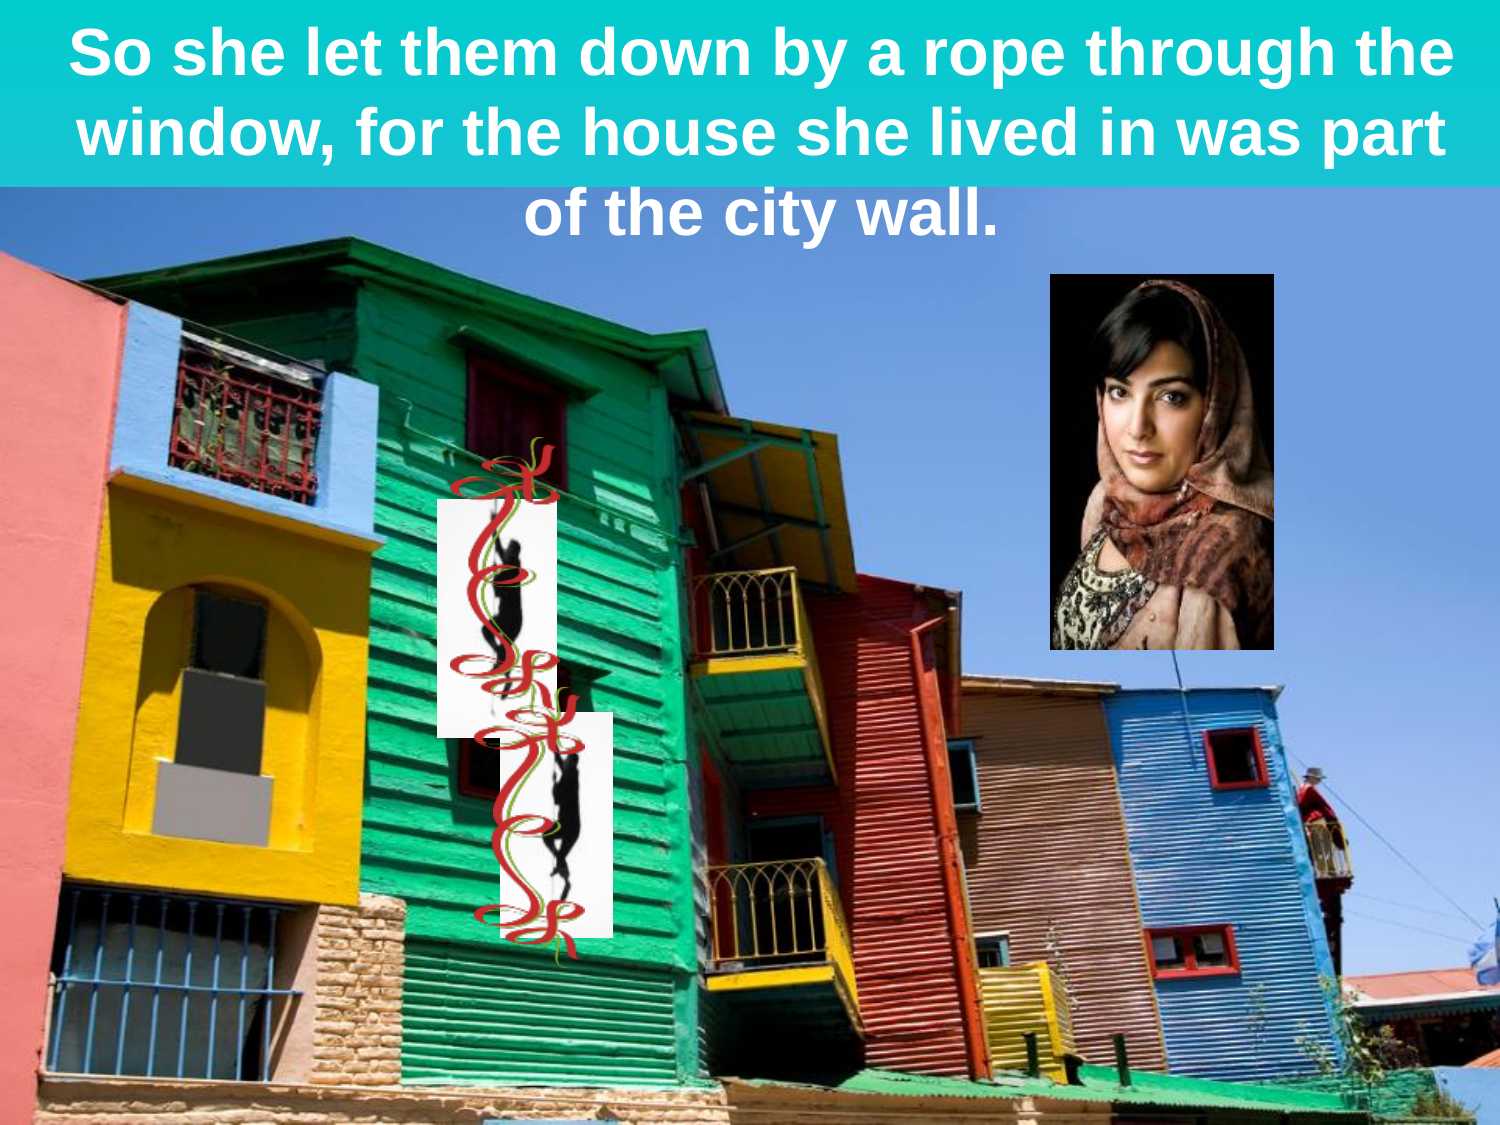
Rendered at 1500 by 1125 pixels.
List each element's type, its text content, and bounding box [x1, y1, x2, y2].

text_box So she let them down by a rope through the window, for the house she lived in was part of the city wall. [24, 1, 1500, 186]
picture [0, 187, 1500, 1125]
